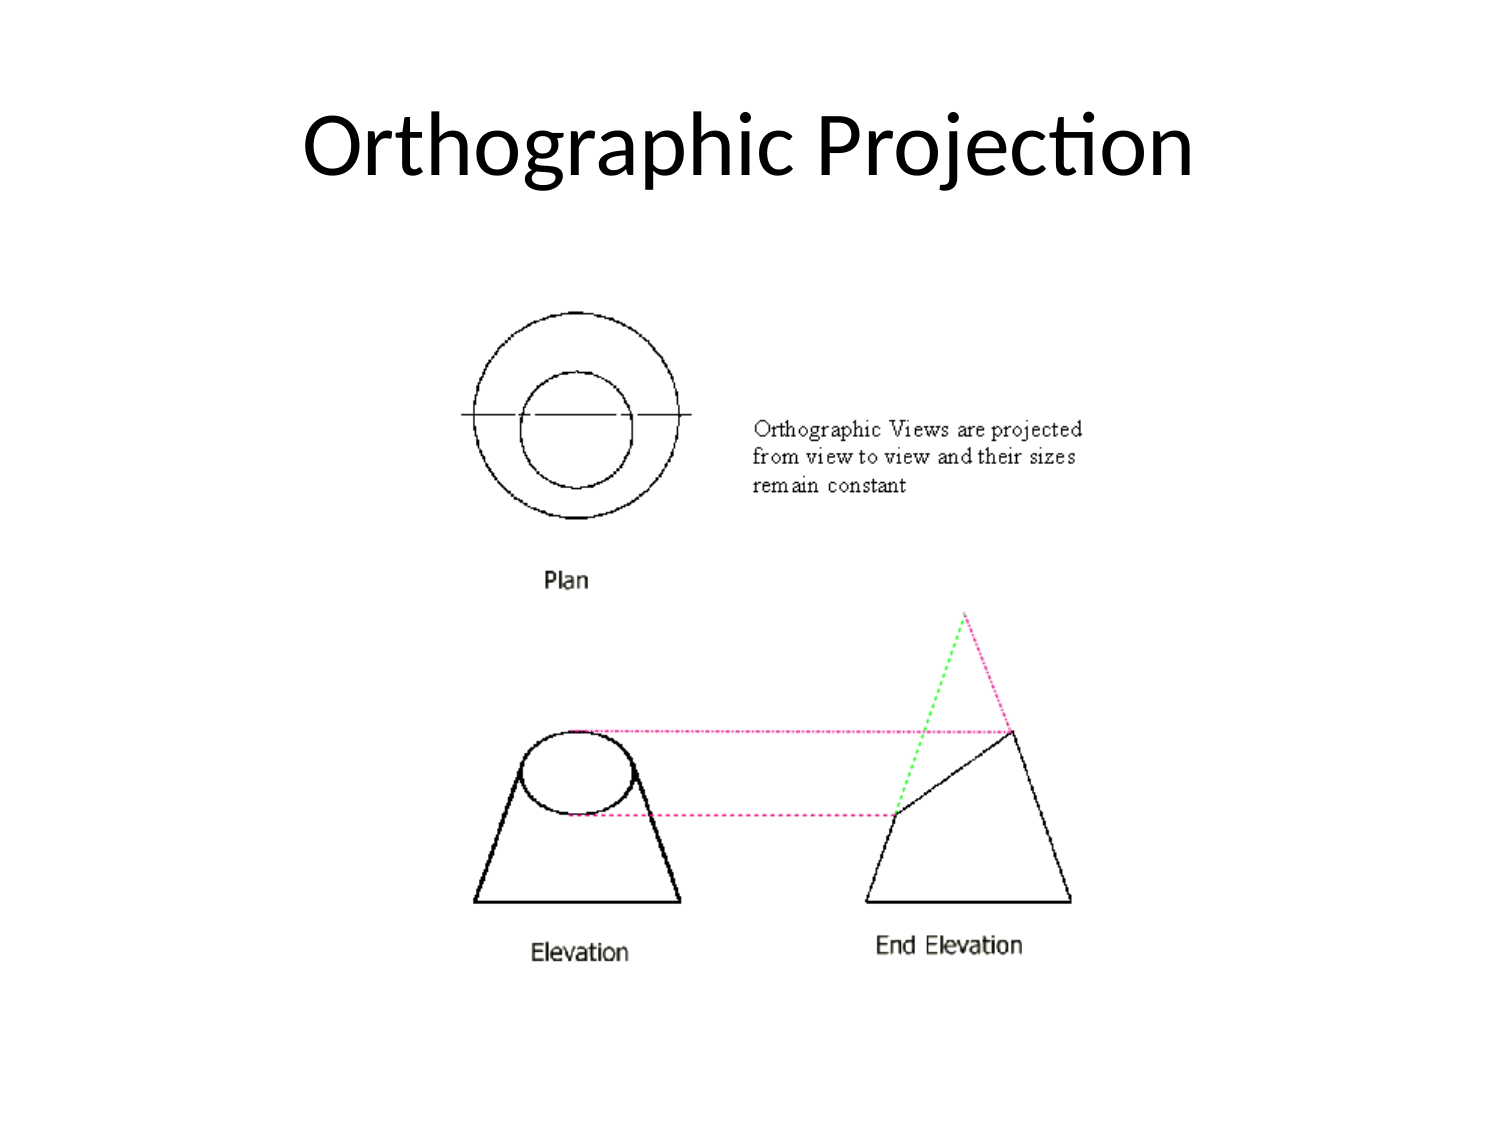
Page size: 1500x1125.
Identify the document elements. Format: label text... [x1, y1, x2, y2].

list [379, 262, 1120, 1006]
title Orthographic Projection [75, 45, 1425, 233]
